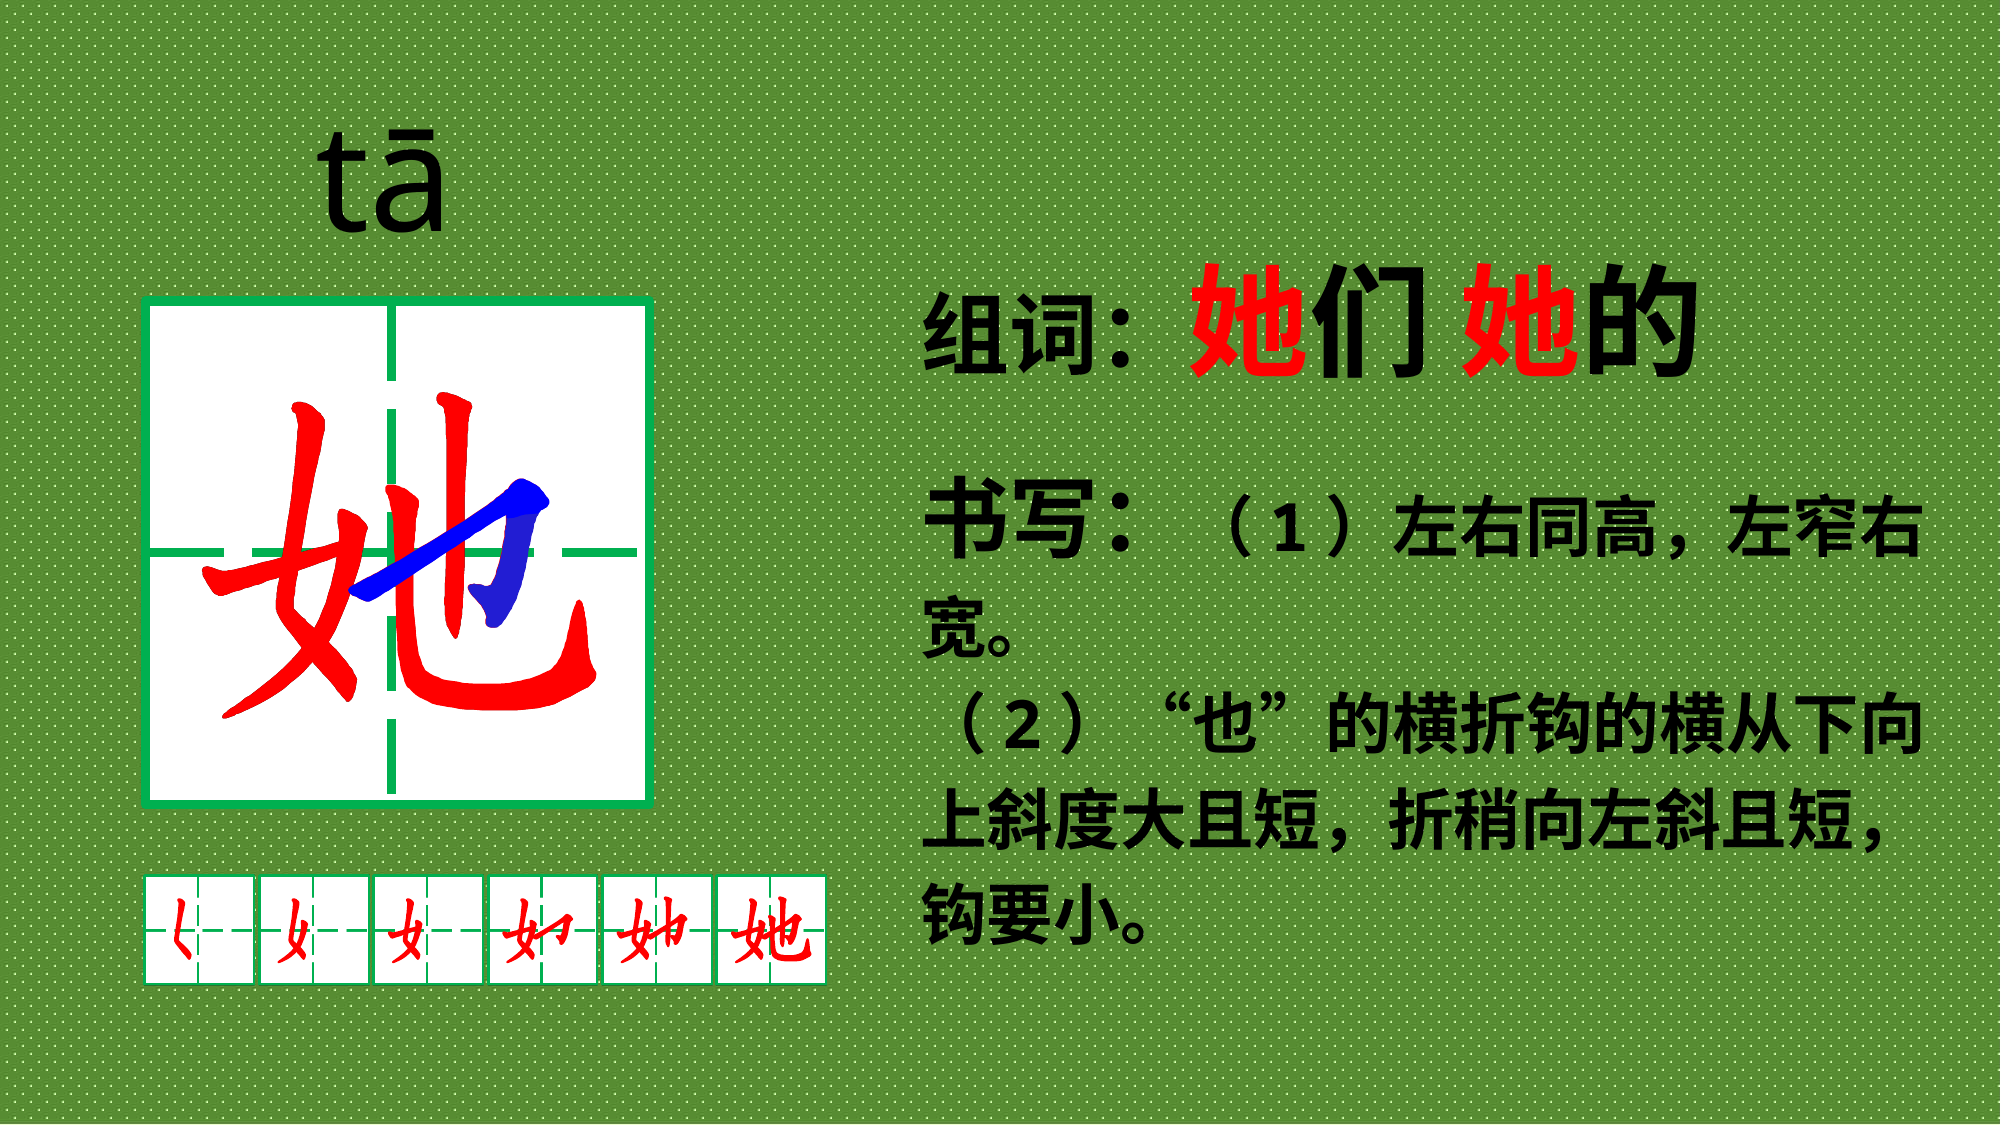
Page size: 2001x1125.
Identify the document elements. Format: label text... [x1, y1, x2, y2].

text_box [143, 873, 828, 987]
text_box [202, 392, 596, 719]
text_box 组词：她们 她的 [905, 193, 1804, 399]
text_box 书写：（1）左右同高，左窄右宽。 （2）“也”的横折钩的横从下向上斜度大且短，折稍向左斜且短，钩要小。 [905, 434, 1977, 961]
picture [0, 0, 2001, 1125]
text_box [144, 300, 654, 811]
text_box tā [97, 74, 672, 269]
